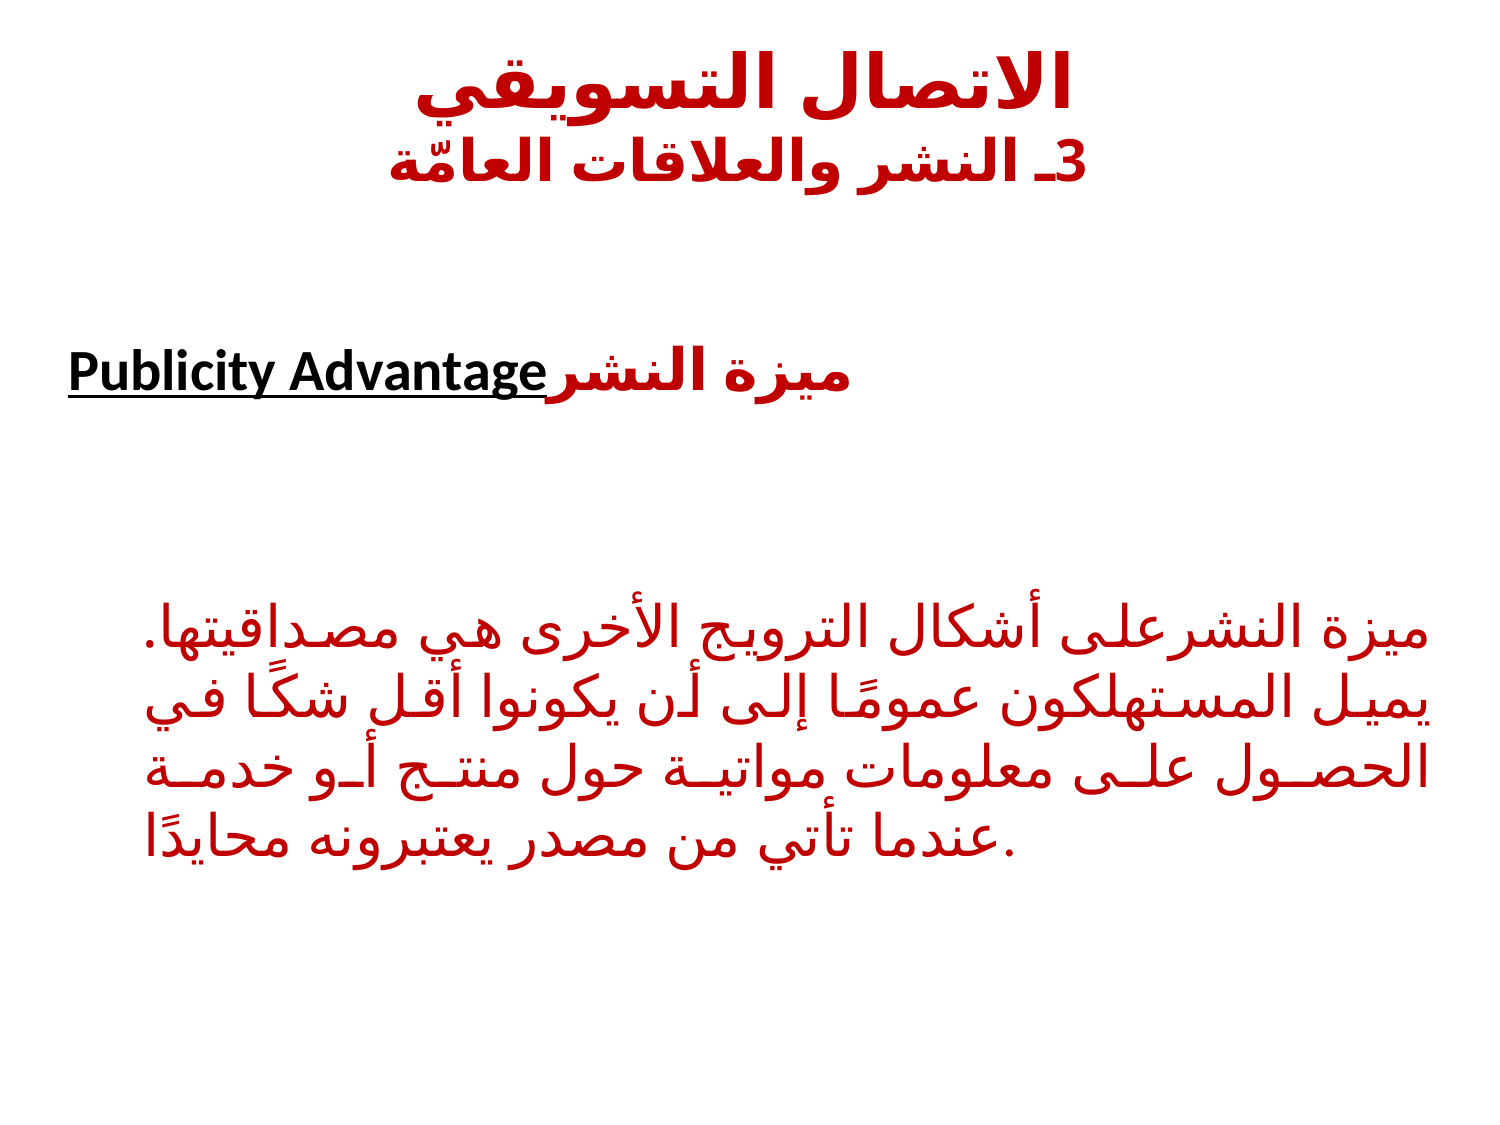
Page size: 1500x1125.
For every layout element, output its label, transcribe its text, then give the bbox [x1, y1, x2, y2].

title الاتصال التسويقي 3ـ النشر والعلاقات العامّة [242, 19, 1247, 209]
subtitle Publicity Advantageميزة النشر ميزة النشرعلى أشكال الترويج الأخرى هي مصداقيتها. يميل المستهلكون عمومًا إلى أن يكونوا أقل شكًا في الحصول على معلومات مواتية حول منتج أو خدمة عندما تأتي من مصدر يعتبرونه محايدًا. [53, 243, 1447, 1094]
